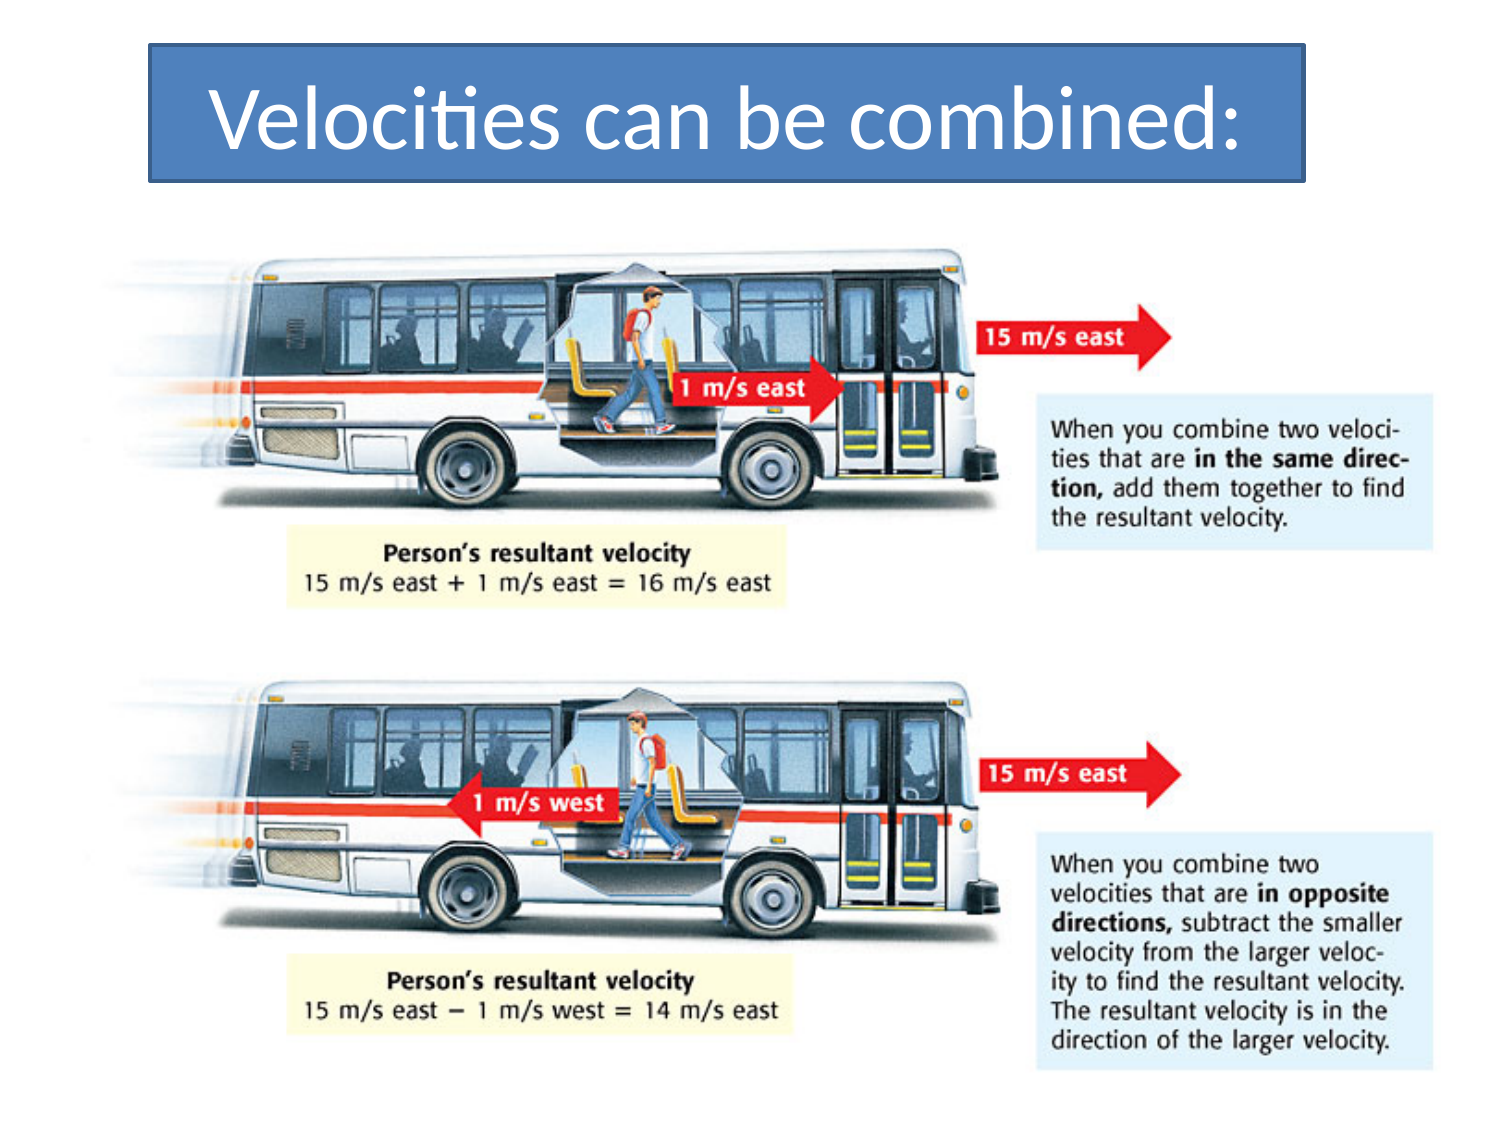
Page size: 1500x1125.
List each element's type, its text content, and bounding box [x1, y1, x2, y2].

picture [64, 229, 1452, 1089]
title Velocities can be combined: [148, 43, 1306, 183]
